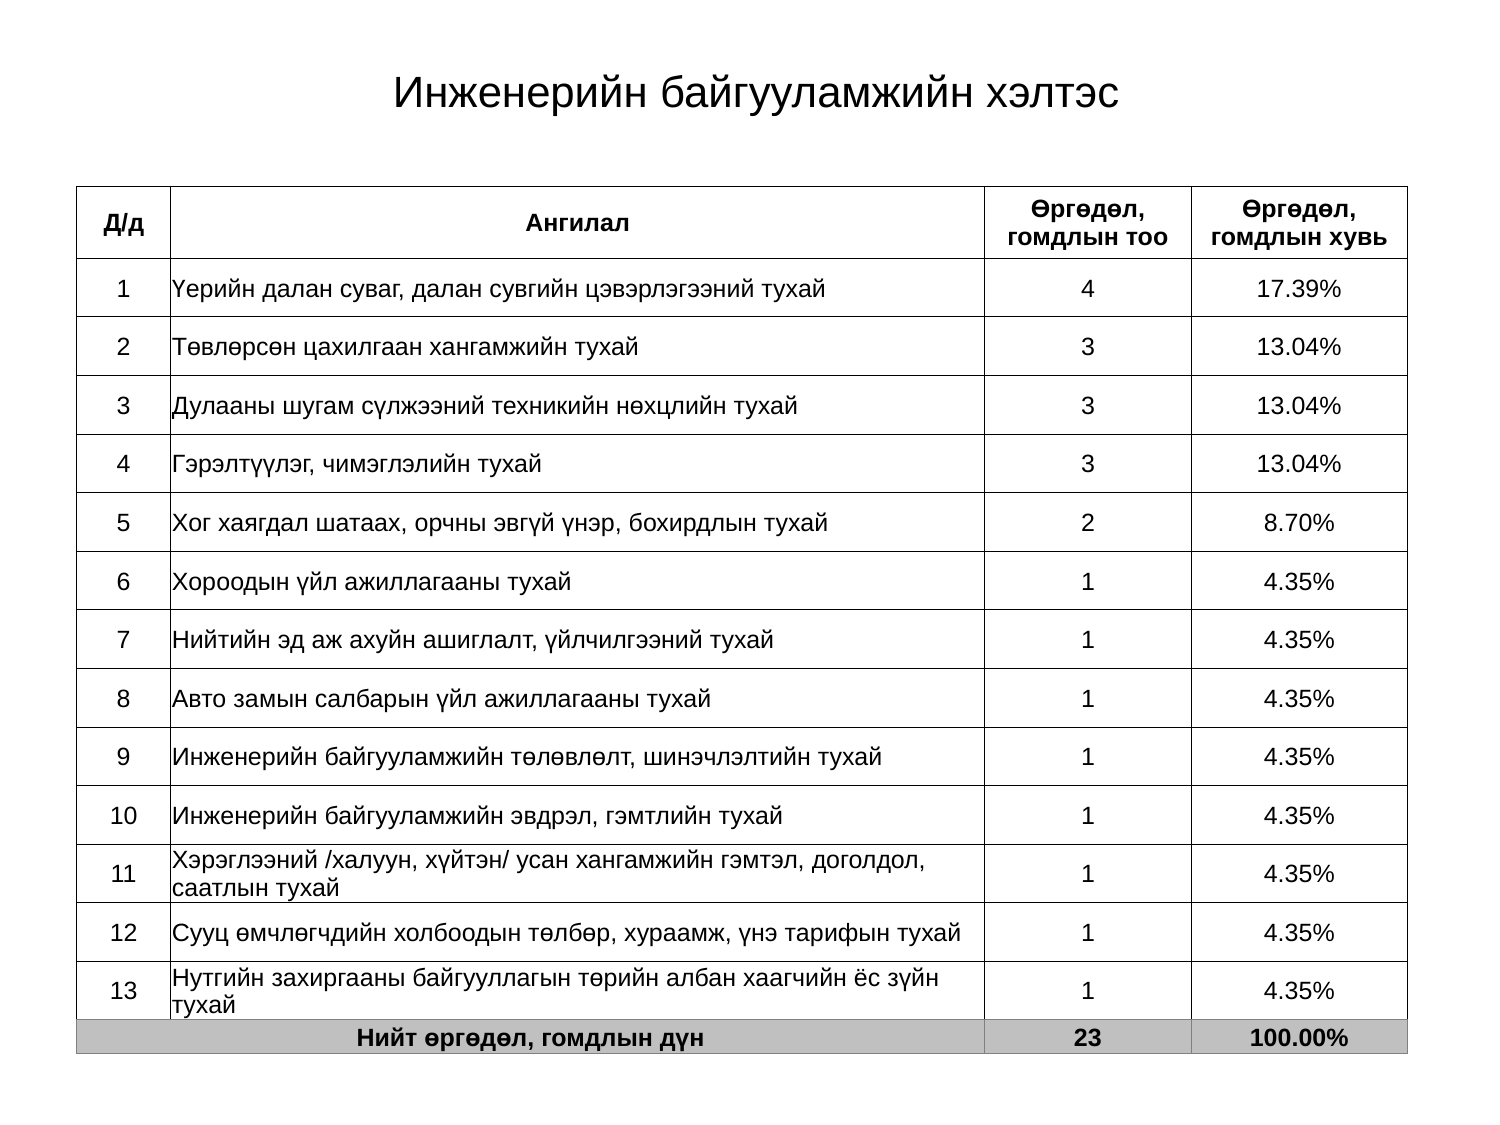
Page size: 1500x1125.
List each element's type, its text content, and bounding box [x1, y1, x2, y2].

table_cell 4.35% [1192, 845, 1407, 902]
table_cell 1 [985, 552, 1191, 609]
table_cell 4.35% [1192, 903, 1407, 961]
table_cell Хог хаягдал шатаах, орчны эвгүй үнэр, бохирдлын тухай [171, 493, 984, 551]
table_cell Инженерийн байгууламжийн төлөвлөлт, шинэчлэлтийн тухай [171, 728, 984, 785]
table_cell 13.04% [1192, 435, 1407, 492]
table_cell Сууц өмчлөгчдийн холбоодын төлбөр, хураамж, үнэ тарифын тухай [171, 903, 984, 961]
table_cell Нутгийн захиргааны байгууллагын төрийн албан хаагчийн ёс зүйн тухай [171, 962, 984, 1019]
table_cell 13 [77, 962, 170, 1019]
table_cell 7 [77, 610, 170, 668]
table_header Өргөдөл, гомдлын тоо [985, 187, 1191, 258]
table_cell 4 [985, 259, 1191, 316]
table_cell 11 [77, 845, 170, 902]
table_cell 4.35% [1192, 669, 1407, 727]
table_cell 17.39% [1192, 259, 1407, 316]
table_cell 4 [77, 435, 170, 492]
table_cell 3 [985, 435, 1191, 492]
table_cell Хороодын үйл ажиллагааны тухай [171, 552, 984, 609]
table_cell 3 [985, 376, 1191, 434]
table_cell 4.35% [1192, 610, 1407, 668]
table_cell 1 [985, 845, 1191, 902]
table_cell 1 [985, 962, 1191, 1019]
table_cell 4.35% [1192, 552, 1407, 609]
table_cell 1 [985, 610, 1191, 668]
table_cell 1 [985, 903, 1191, 961]
table_cell Нийт өргөдөл, гомдлын дүн [77, 1020, 984, 1053]
table_cell 13.04% [1192, 376, 1407, 434]
table_cell Авто замын салбарын үйл ажиллагааны тухай [171, 669, 984, 727]
table_cell 13.04% [1192, 317, 1407, 375]
table_cell Хэрэглээний /халуун, хүйтэн/ усан хангамжийн гэмтэл, доголдол, саатлын тухай [171, 845, 984, 902]
table_cell 3 [985, 317, 1191, 375]
table_header Д/д [77, 187, 170, 258]
table_cell 8.70% [1192, 493, 1407, 551]
table_cell Төвлөрсөн цахилгаан хангамжийн тухай [171, 317, 984, 375]
table_cell 8 [77, 669, 170, 727]
table_cell 3 [77, 376, 170, 434]
table_cell 10 [77, 786, 170, 844]
table_cell 1 [985, 728, 1191, 785]
table_cell 9 [77, 728, 170, 785]
table_cell 6 [77, 552, 170, 609]
table_cell Гэрэлтүүлэг, чимэглэлийн тухай [171, 435, 984, 492]
table_cell 2 [77, 317, 170, 375]
table_cell 1 [985, 669, 1191, 727]
table_cell 100.00% [1192, 1020, 1407, 1053]
table_cell 1 [77, 259, 170, 316]
title Инженерийн байгууламжийн хэлтэс [20, 36, 1456, 150]
table_cell 4.35% [1192, 962, 1407, 1019]
table_cell Дулааны шугам сүлжээний техникийн нөхцлийн тухай [171, 376, 984, 434]
table_cell 4.35% [1192, 786, 1407, 844]
table_header Ангилал [171, 187, 984, 258]
table_cell Нийтийн эд аж ахуйн ашиглалт, үйлчилгээний тухай [171, 610, 984, 668]
table_cell 12 [77, 903, 170, 961]
table_cell 23 [985, 1020, 1191, 1053]
table_cell Үерийн далан суваг, далан сувгийн цэвэрлэгээний тухай [171, 259, 984, 316]
table_cell 4.35% [1192, 728, 1407, 785]
table_cell 5 [77, 493, 170, 551]
table_header Өргөдөл, гомдлын хувь [1192, 187, 1407, 258]
table_cell Инженерийн байгууламжийн эвдрэл, гэмтлийн тухай [171, 786, 984, 844]
table_cell 2 [985, 493, 1191, 551]
table_cell 1 [985, 786, 1191, 844]
